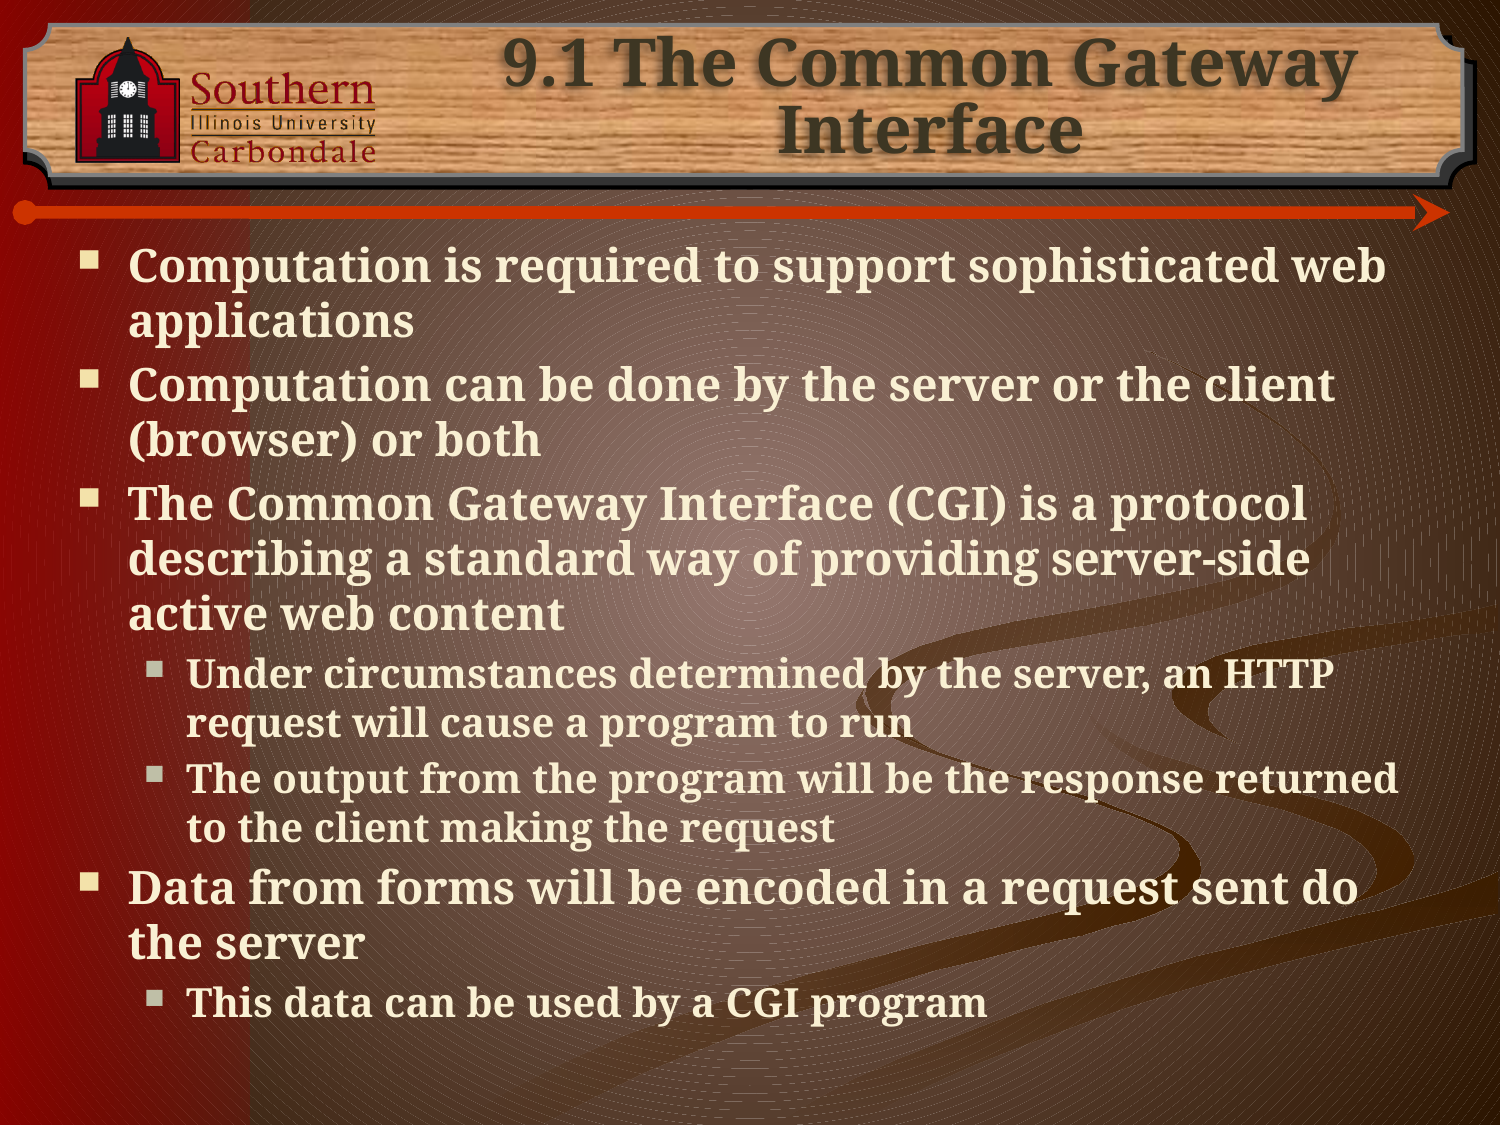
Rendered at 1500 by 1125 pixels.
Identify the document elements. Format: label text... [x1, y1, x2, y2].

picture [28, 28, 399, 172]
title 9.1 The Common Gateway Interface [399, 24, 1463, 176]
list Computation is required to support sophisticated web applications Computation can be done by the server or the client (browser) or both The Common Gateway Interface (CGI) is a protocol describing a standard way of providing server-side active web content Under circumstances determined by the server, an HTTP request will cause a program to run The output from the program will be the response returned to the client making the request Data from forms will be encoded in a request sent do the server This data can be used by a CGI program [62, 224, 1438, 1038]
